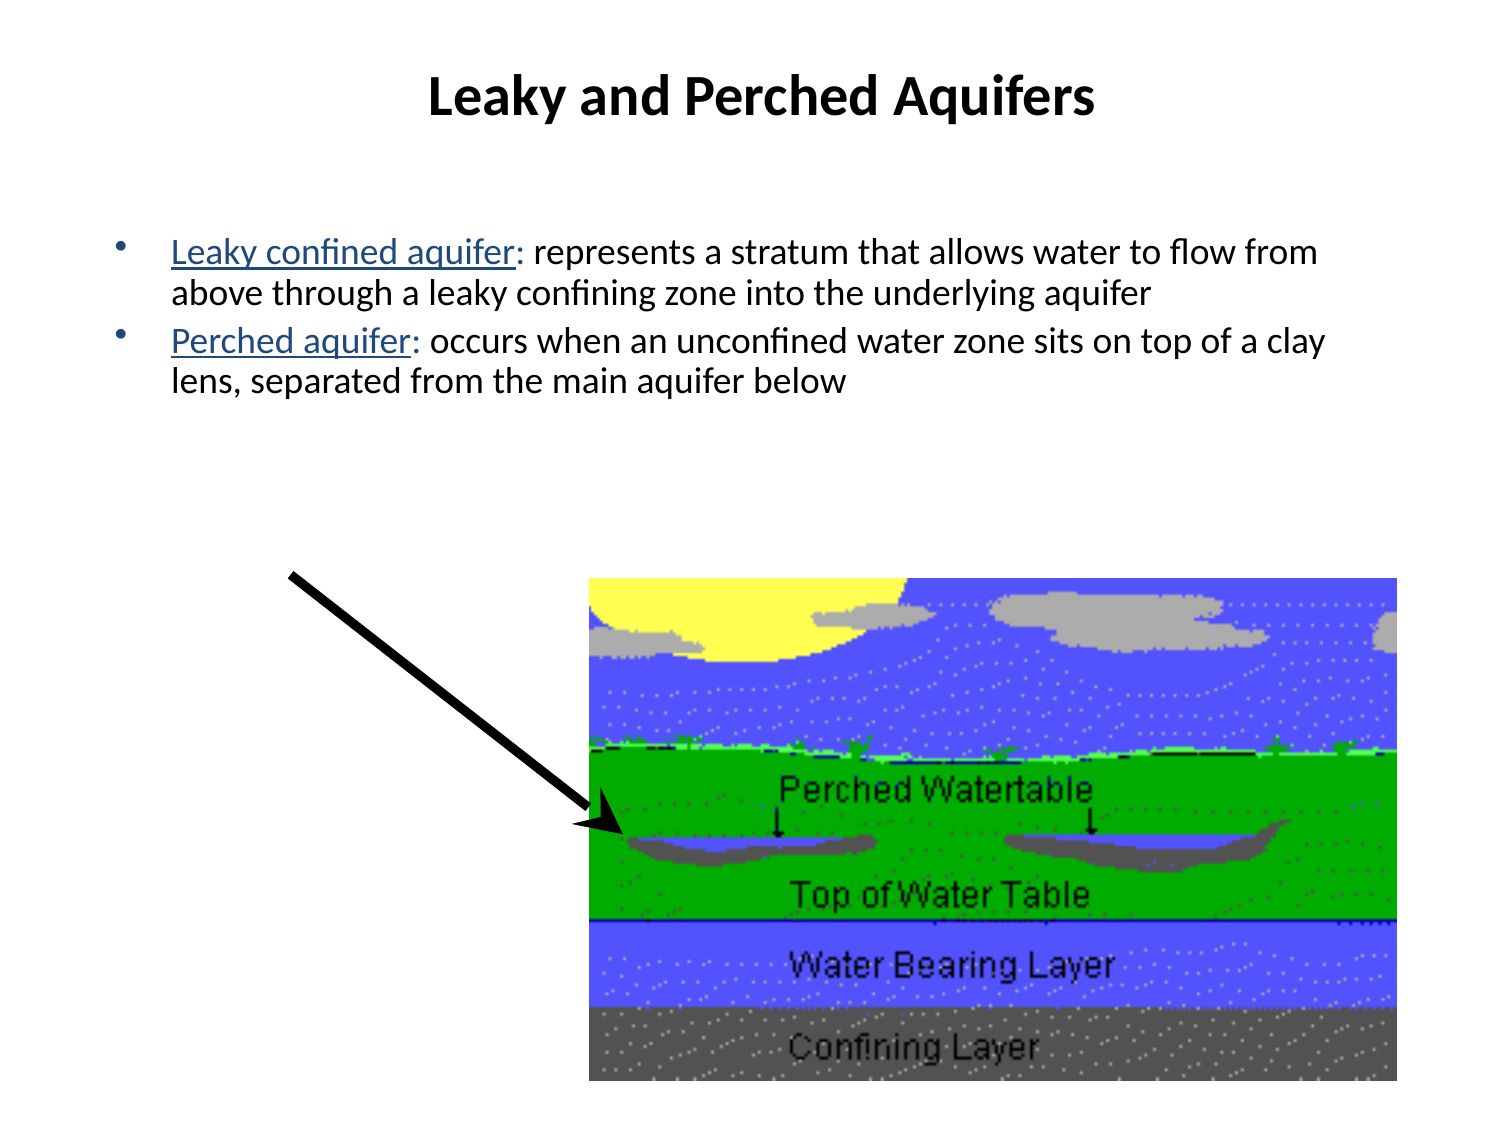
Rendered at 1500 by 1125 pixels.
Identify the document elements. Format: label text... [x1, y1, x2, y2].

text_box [589, 577, 1397, 1082]
text_box Leaky and Perched Aquifers [413, 49, 1111, 135]
text_box Leaky confined aquifer: represents a stratum that allows water to flow from above through a leaky confining zone into the underlying aquifer Perched aquifer: occurs when an unconfined water zone sits on top of a clay lens, separated from the main aquifer below [99, 224, 1375, 445]
